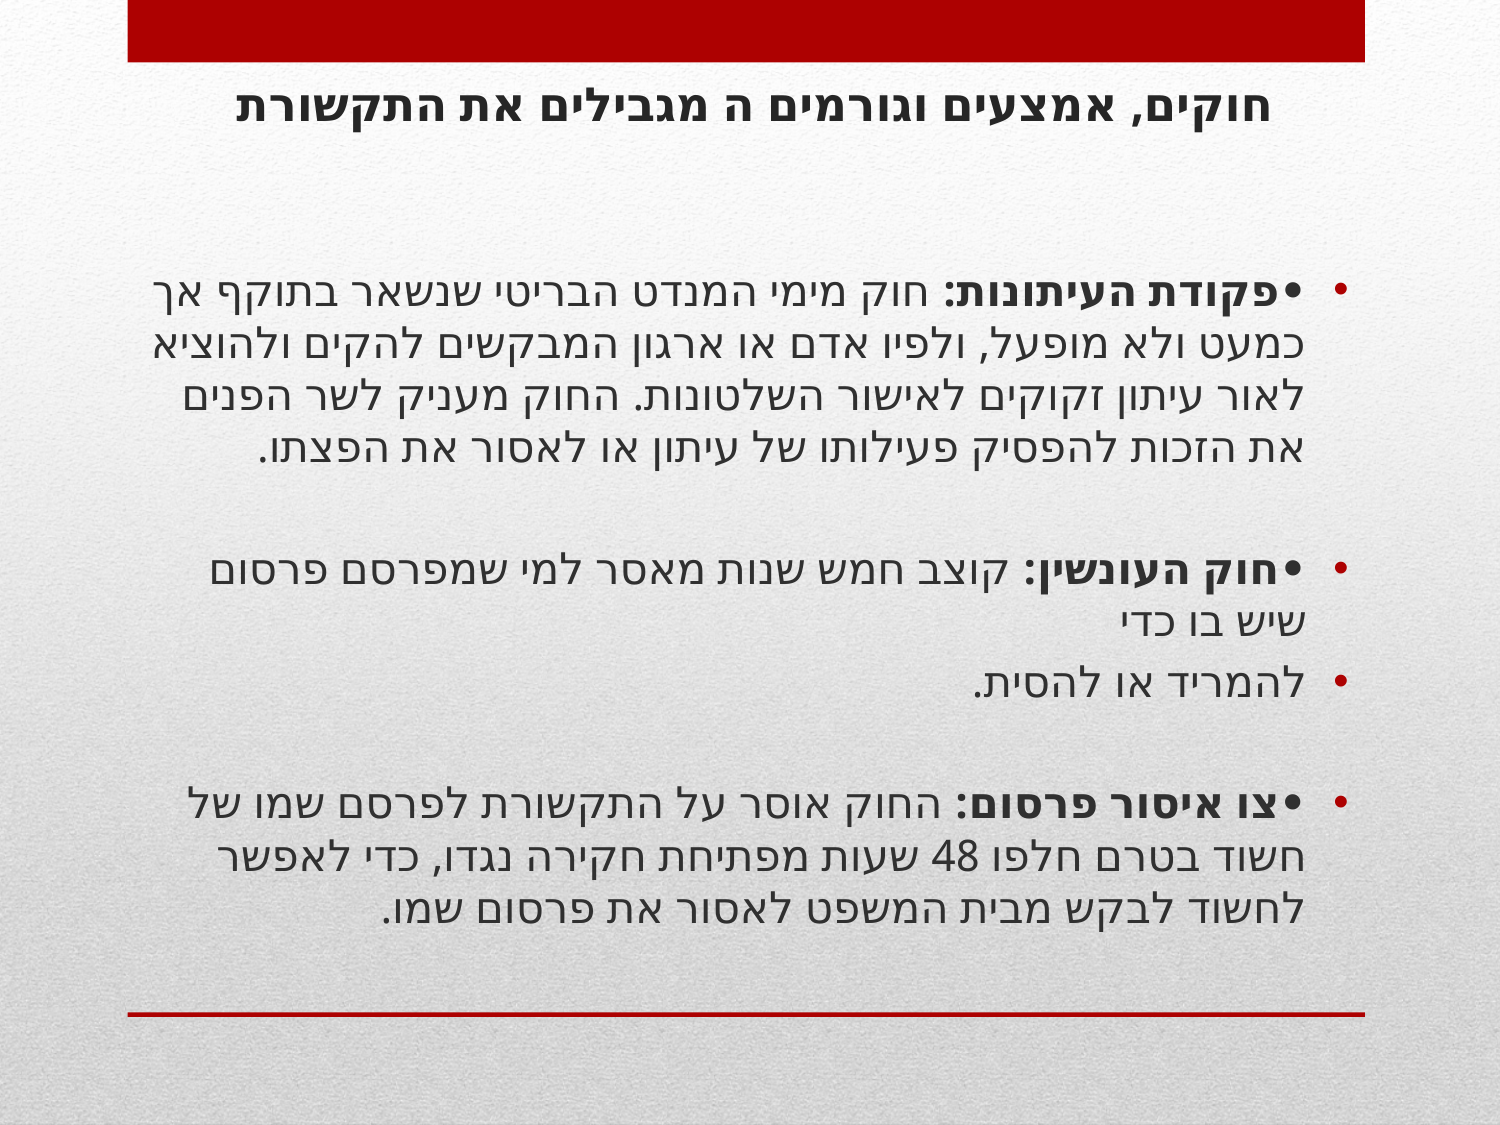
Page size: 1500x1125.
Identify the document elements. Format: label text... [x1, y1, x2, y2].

title חוקים, אמצעים וגורמים ה מגבילים את התקשורת [194, 66, 1316, 139]
list •פקודת העיתונות: חוק מימי המנדט הבריטי שנשאר בתוקף אך כמעט ולא מופעל, ולפיו אדם או ארגון המבקשים להקים ולהוציא לאור עיתון זקוקים לאישור השלטונות. החוק מעניק לשר הפנים את הזכות להפסיק פעילותו של עיתון או לאסור את הפצתו. •חוק העונשין: קוצב חמש שנות מאסר למי שמפרסם פרסום שיש בו כדי להמריד או להסית. •צו איסור פרסום: החוק אוסר על התקשורת לפרסם שמו של חשוד בטרם חלפו 48 שעות מפתיחת חקירה נגדו, כדי לאפשר לחשוד לבקש מבית המשפט לאסור את פרסום שמו. [123, 255, 1362, 1000]
